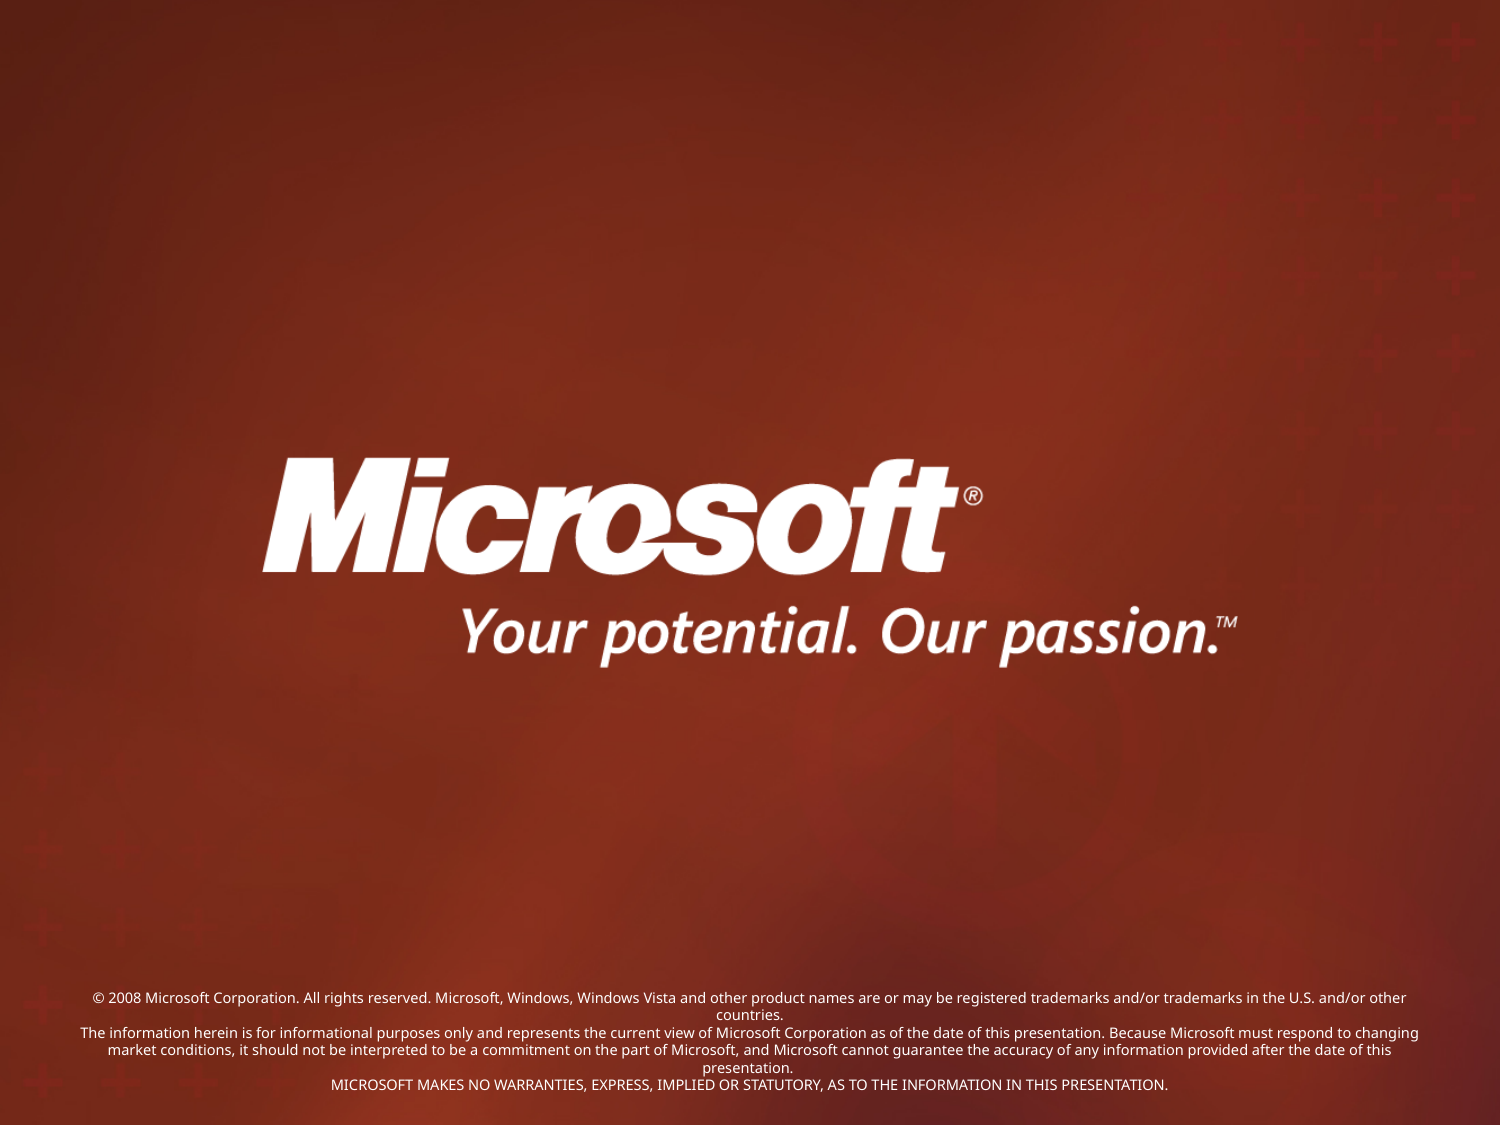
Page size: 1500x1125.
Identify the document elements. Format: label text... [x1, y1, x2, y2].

text_box © 2008 Microsoft Corporation. All rights reserved. Microsoft, Windows, Windows Vista and other product names are or may be registered trademarks and/or trademarks in the U.S. and/or other countries. The information herein is for informational purposes only and represents the current view of Microsoft Corporation as of the date of this presentation. Because Microsoft must respond to changing market conditions, it should not be interpreted to be a commitment on the part of Microsoft, and Microsoft cannot guarantee the accuracy of any information provided after the date of this presentation. MICROSOFT MAKES NO WARRANTIES, EXPRESS, IMPLIED OR STATUTORY, AS TO THE INFORMATION IN THIS PRESENTATION. [62, 981, 1438, 1102]
picture [0, 0, 1500, 1125]
